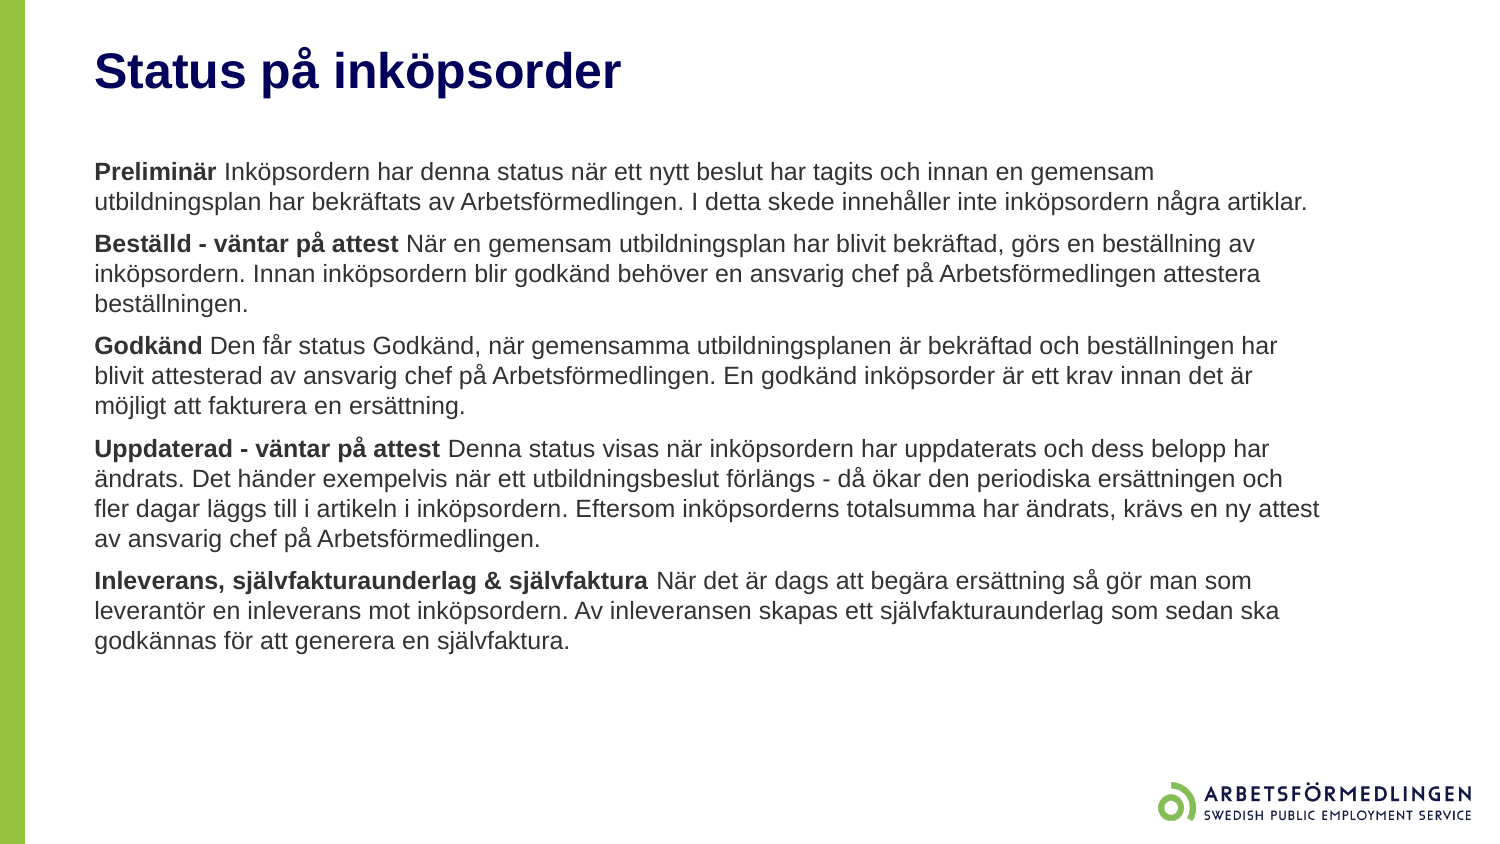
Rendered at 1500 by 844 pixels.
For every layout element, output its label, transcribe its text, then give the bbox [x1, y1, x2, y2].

list Preliminär Inköpsordern har denna status när ett nytt beslut har tagits och innan en gemensam utbildningsplan har bekräftats av Arbetsförmedlingen. I detta skede innehåller inte inköpsordern några artiklar. Beställd - väntar på attest När en gemensam utbildningsplan har blivit bekräftad, görs en beställning av inköpsordern. Innan inköpsordern blir godkänd behöver en ansvarig chef på Arbetsförmedlingen attestera beställningen. Godkänd Den får status Godkänd, när gemensamma utbildningsplanen är bekräftad och beställningen har blivit attesterad av ansvarig chef på Arbetsförmedlingen. En godkänd inköpsorder är ett krav innan det är möjligt att fakturera en ersättning. Uppdaterad - väntar på attest Denna status visas när inköpsordern har uppdaterats och dess belopp har ändrats. Det händer exempelvis när ett utbildningsbeslut förlängs - då ökar den periodiska ersättningen och fler dagar läggs till i artikeln i inköpsordern. Eftersom inköpsorderns totalsumma har ändrats, krävs en ny attest av ansvarig chef på Arbetsförmedlingen. Inleverans, självfakturaunderlag & självfaktura När det är dags att begära ersättning så gör man som leverantör en inleverans mot inköpsordern. Av inleveransen skapas ett självfakturaunderlag som sedan ska godkännas för att generera en självfaktura. [94, 155, 1325, 711]
picture [1158, 782, 1471, 821]
title Status på inköpsorder [94, 38, 1169, 106]
